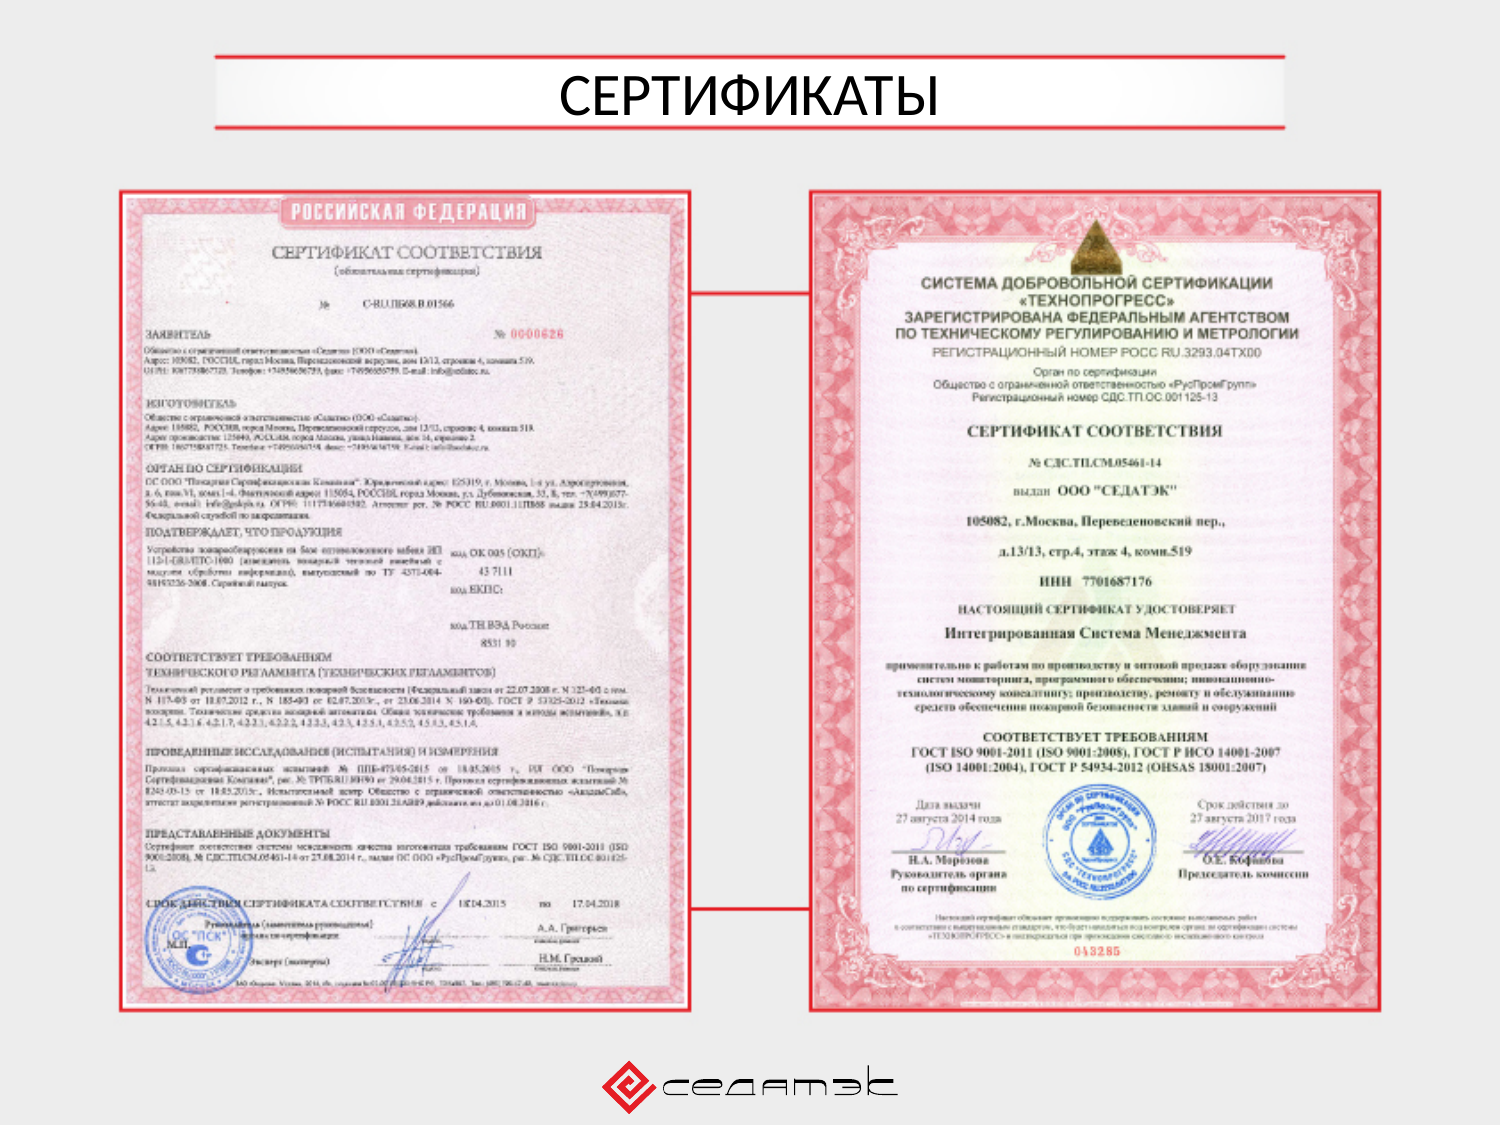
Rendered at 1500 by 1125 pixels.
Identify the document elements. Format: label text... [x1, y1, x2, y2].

text_box СЕРТИФИКАТЫ [183, 48, 1317, 136]
picture [0, 0, 1500, 1125]
